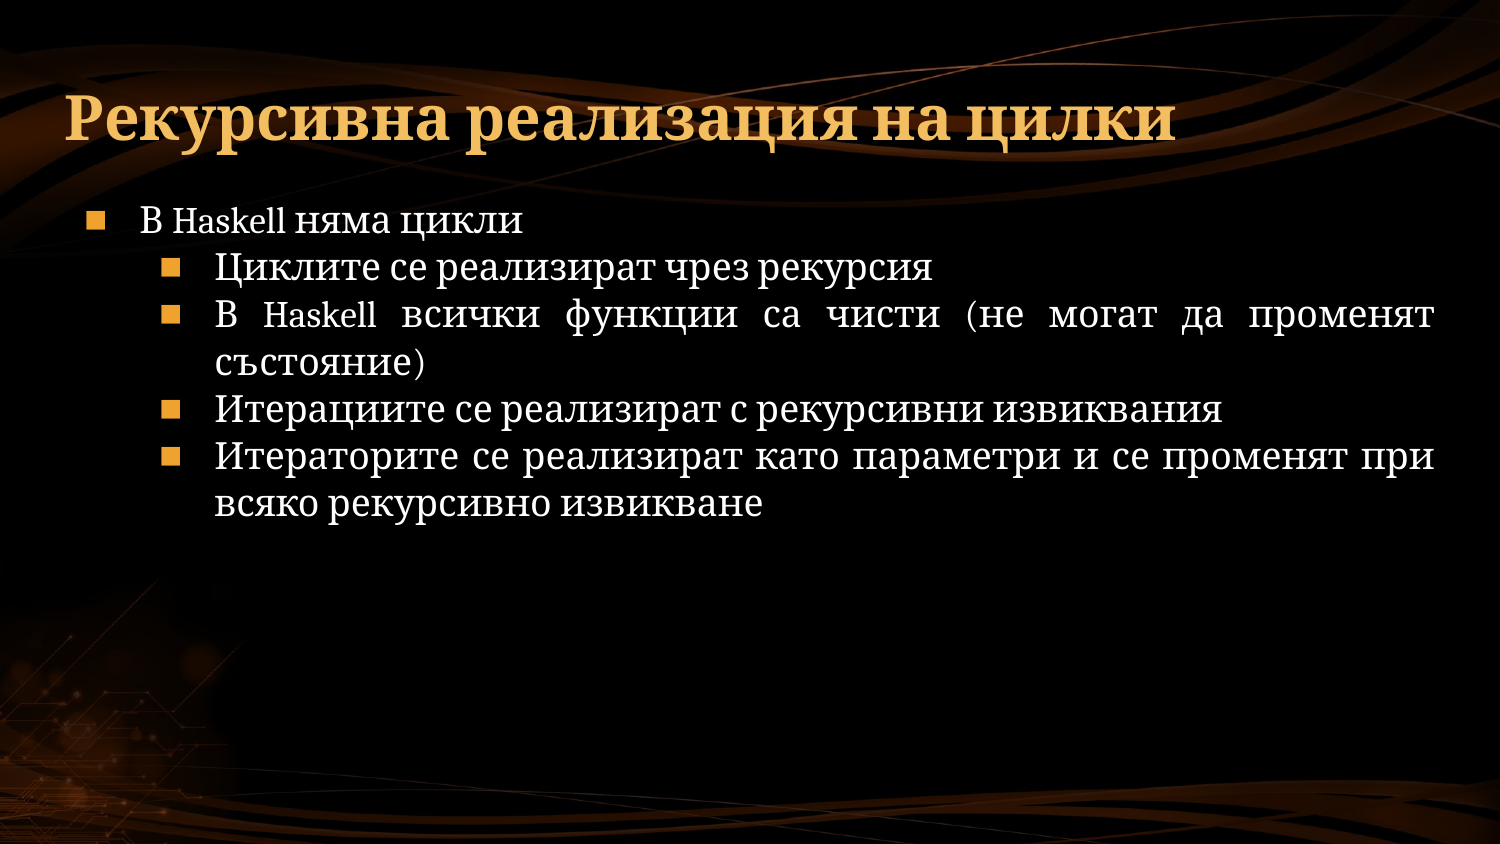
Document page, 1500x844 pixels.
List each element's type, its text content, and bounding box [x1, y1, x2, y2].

picture [0, 0, 1500, 844]
list В Haskell няма цикли Циклите се реализират чрез рекурсия В Haskell всички функции са чисти (не могат да променят състояние) Итерациите се реализират с рекурсивни извиквания Итераторите се реализират като параметри и се променят при всяко рекурсивно извикване [51, 189, 1449, 767]
title Рекурсивна реализация на цилки [51, 72, 1449, 167]
